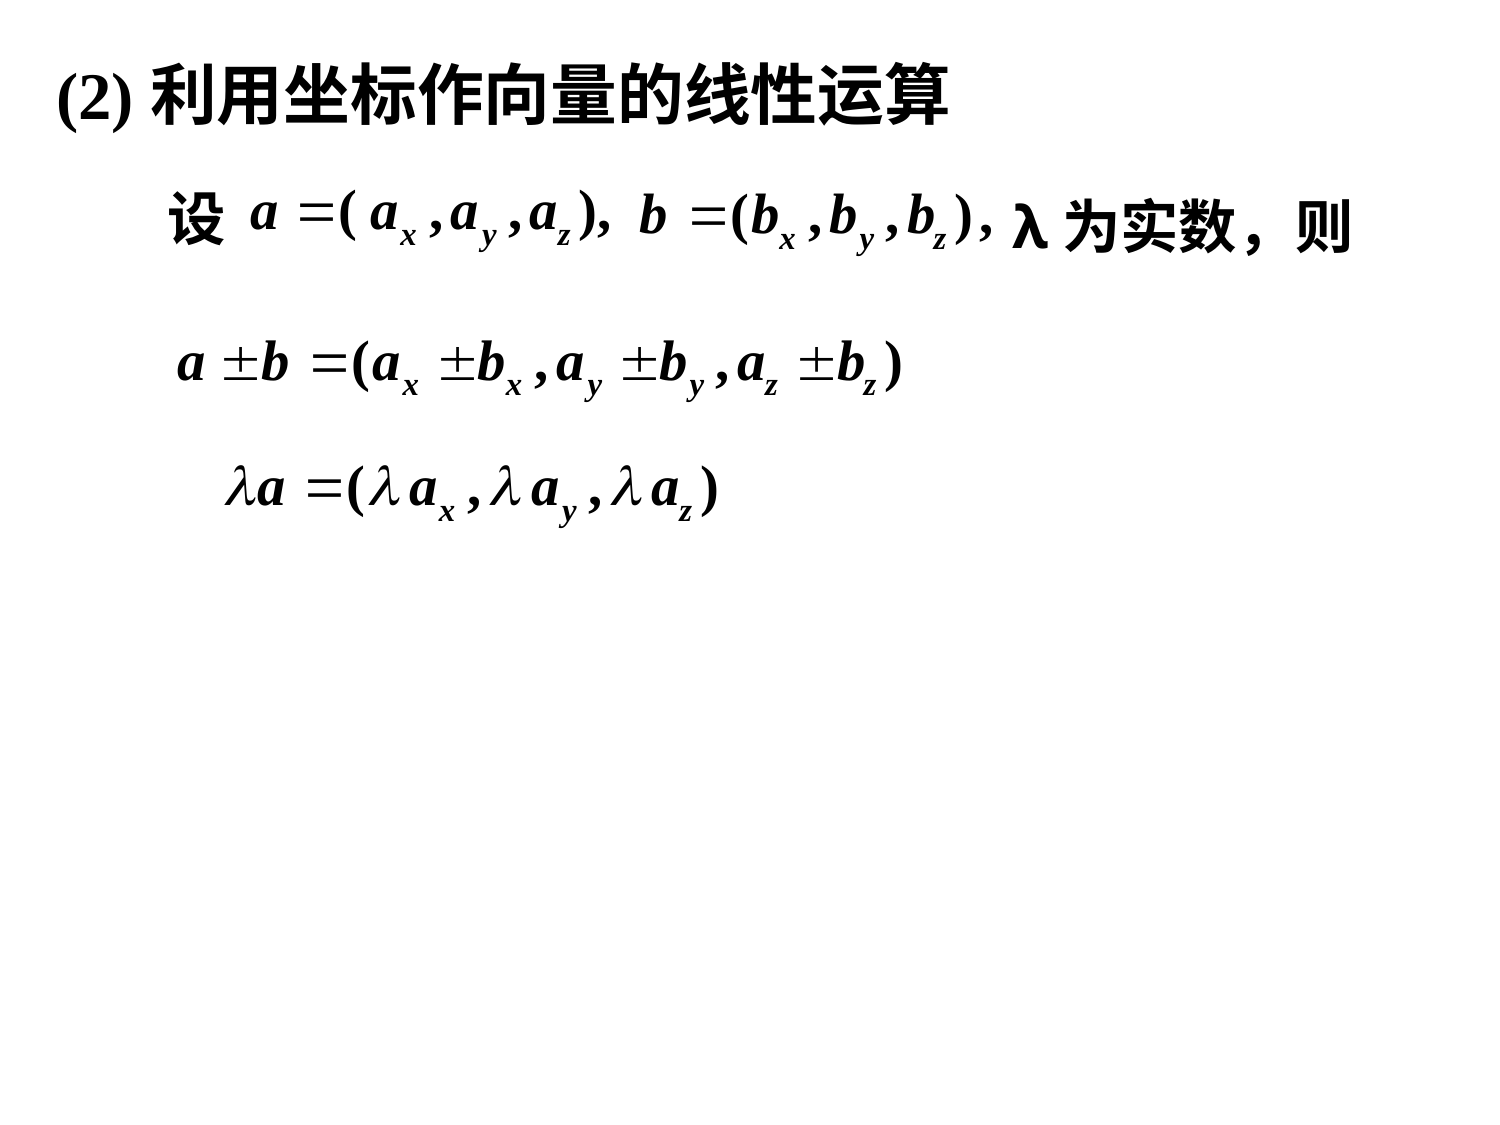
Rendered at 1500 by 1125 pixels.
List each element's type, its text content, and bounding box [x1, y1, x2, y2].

text_box λ为实数，则 [1010, 172, 1412, 268]
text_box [631, 167, 1006, 268]
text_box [241, 172, 626, 263]
text_box 设 [152, 163, 258, 260]
title (2)利用坐标作向量的线性运算 [40, 42, 1154, 143]
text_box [168, 313, 916, 414]
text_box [216, 448, 732, 539]
